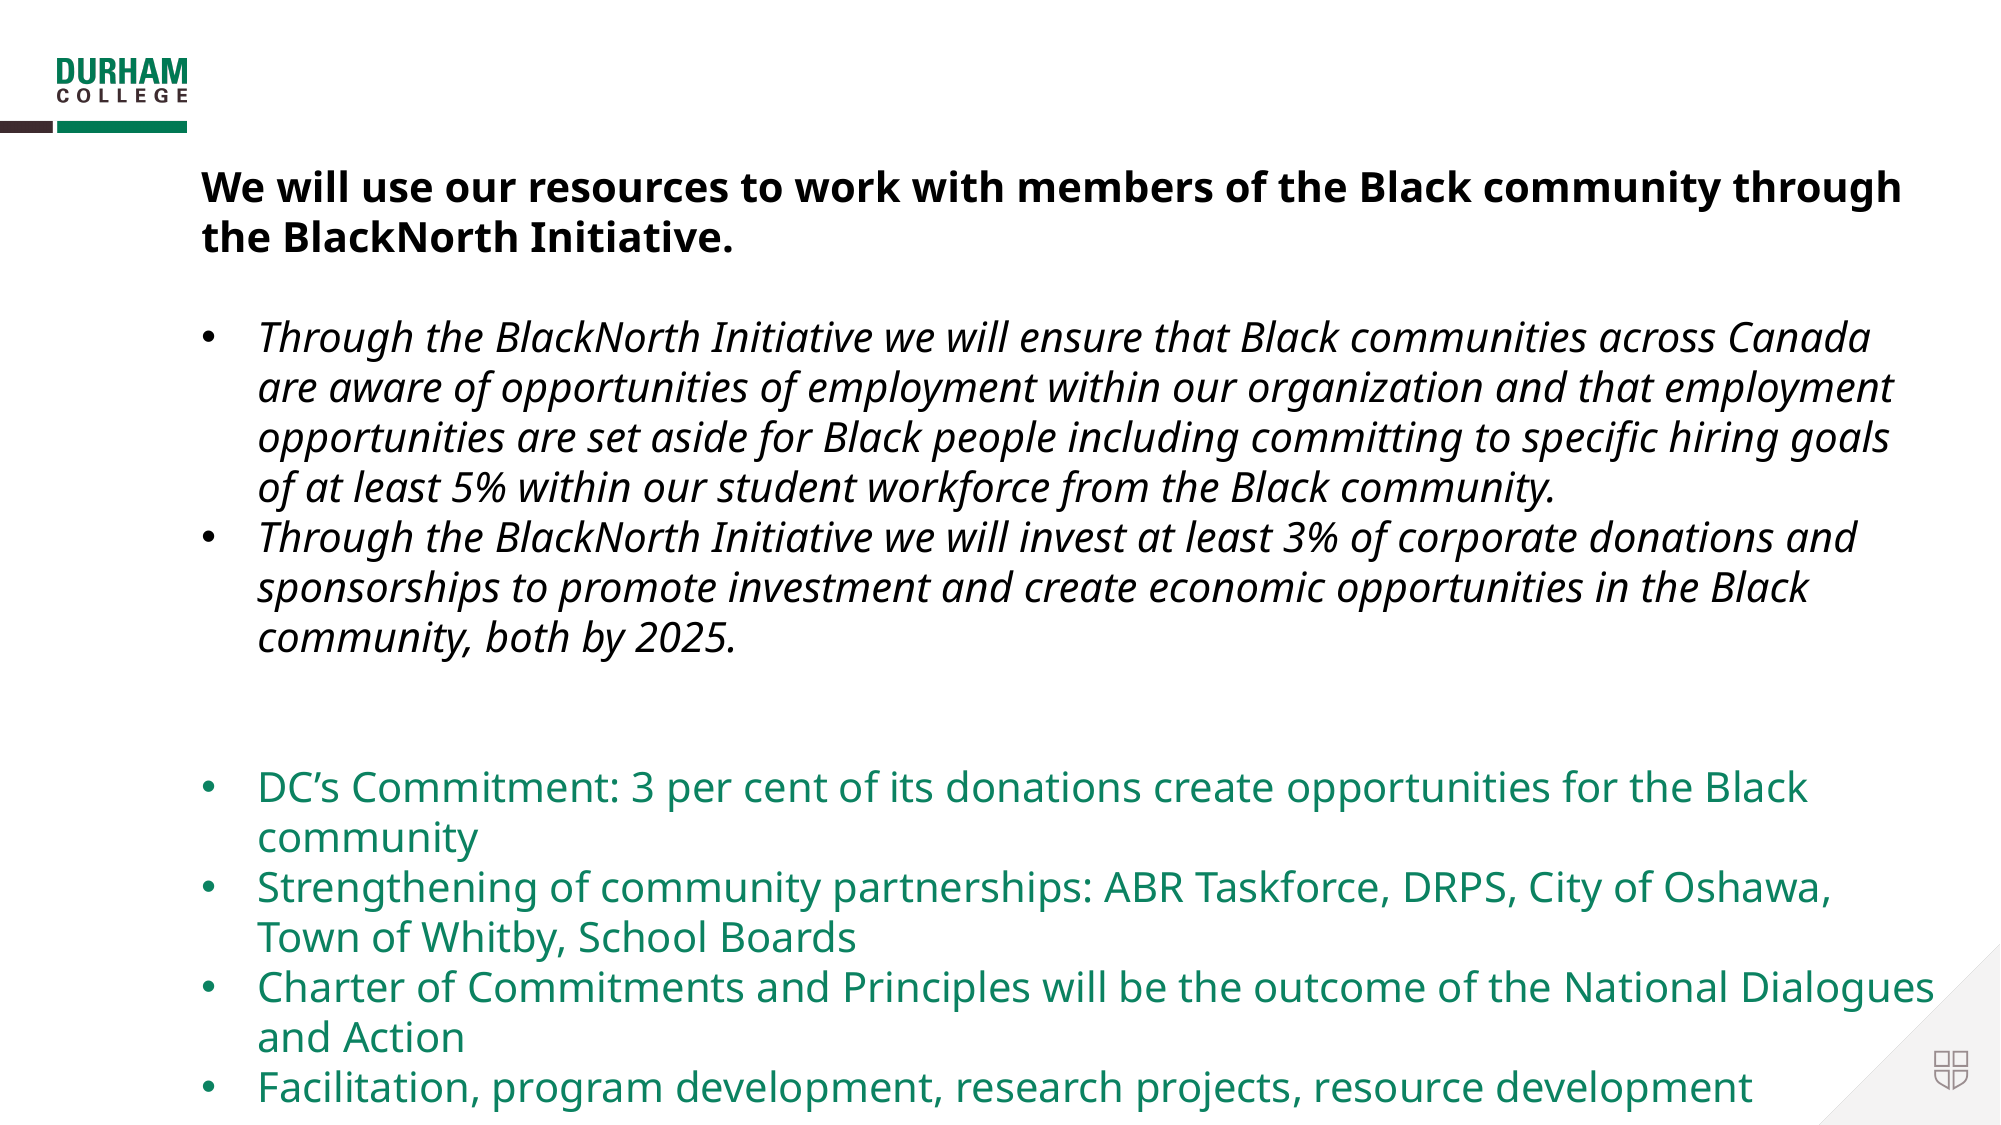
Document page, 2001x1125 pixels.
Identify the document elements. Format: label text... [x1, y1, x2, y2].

picture [1819, 944, 2000, 1125]
text_box We will use our resources to work with members of the Black community through the BlackNorth Initiative. Through the BlackNorth Initiative we will ensure that Black communities across Canada are aware of opportunities of employment within our organization and that employment opportunities are set aside for Black people including committing to specific hiring goals of at least 5% within our student workforce from the Black community. Through the BlackNorth Initiative we will invest at least 3% of corporate donations and sponsorships to promote investment and create economic opportunities in the Black community, both by 2025. DC’s Commitment: 3 per cent of its donations create opportunities for the Black community Strengthening of community partnerships: ABR Taskforce, DRPS, City of Oshawa, Town of Whitby, School Boards Charter of Commitments and Principles will be the outcome of the National Dialogues and Action Facilitation, program development, research projects, resource development [186, 153, 1953, 1125]
picture [0, 58, 187, 133]
